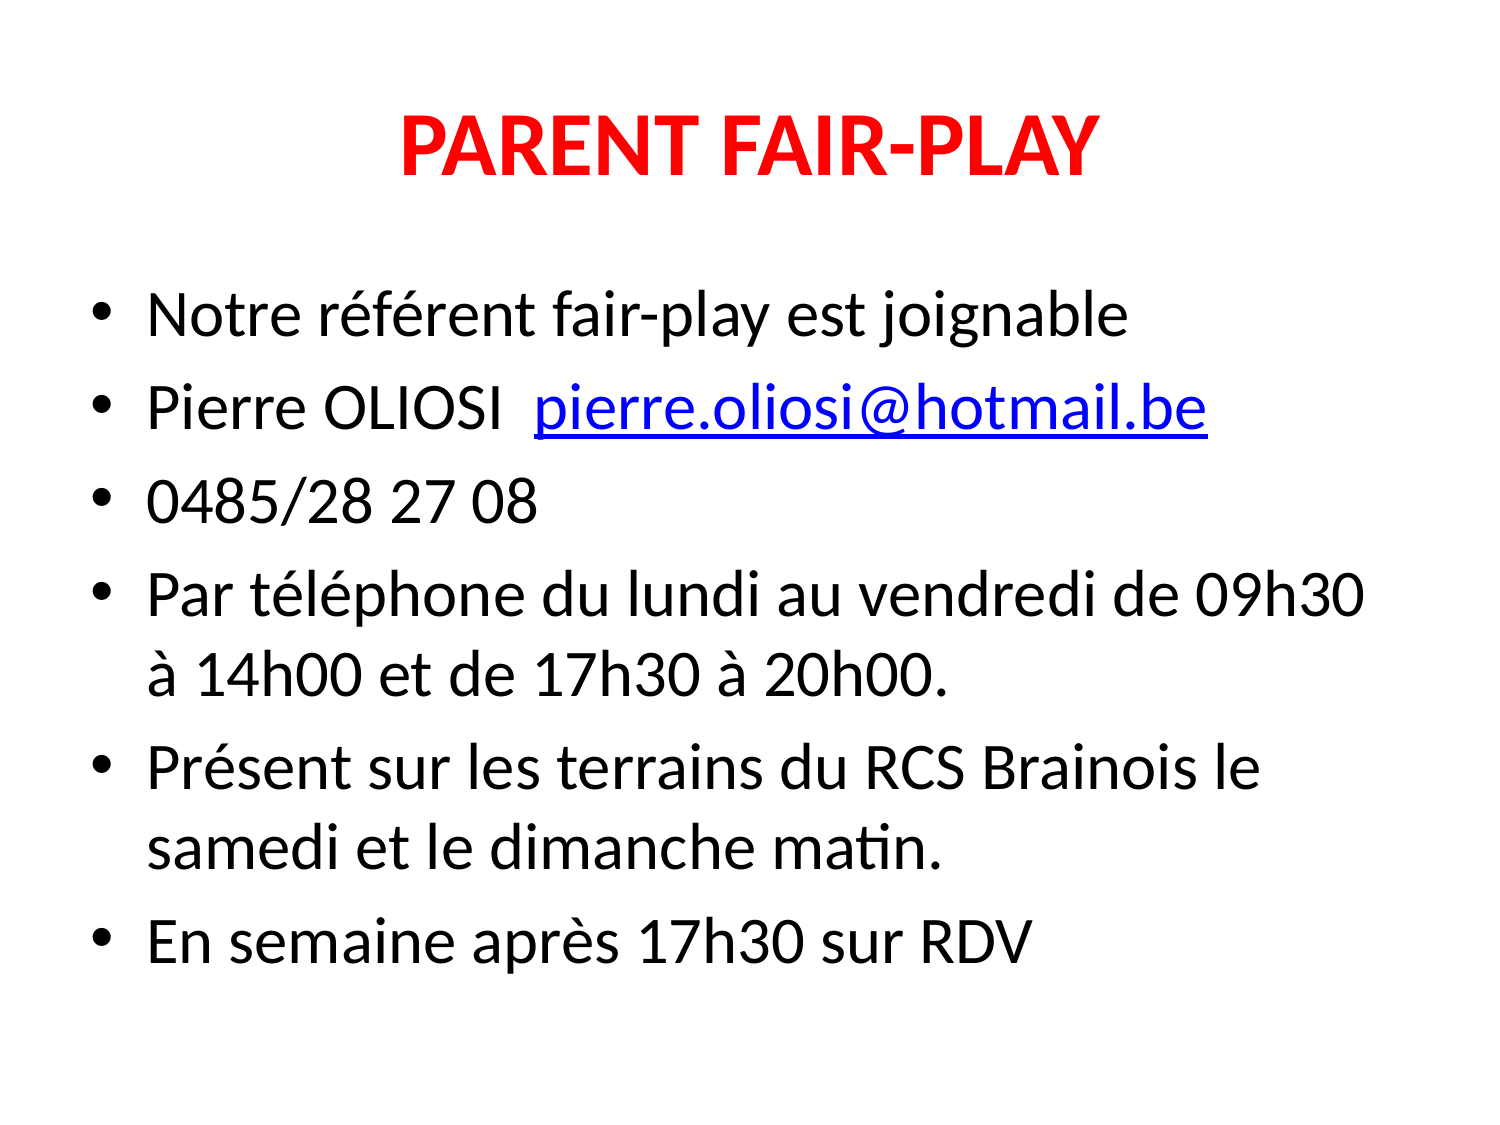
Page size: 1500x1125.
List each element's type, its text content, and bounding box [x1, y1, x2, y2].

list Notre référent fair-play est joignable Pierre OLIOSI pierre.oliosi@hotmail.be 0485/28 27 08 Par téléphone du lundi au vendredi de 09h30 à 14h00 et de 17h30 à 20h00. Présent sur les terrains du RCS Brainois le samedi et le dimanche matin. En semaine après 17h30 sur RDV [75, 262, 1425, 1005]
title PARENT FAIR-PLAY [75, 45, 1425, 233]
